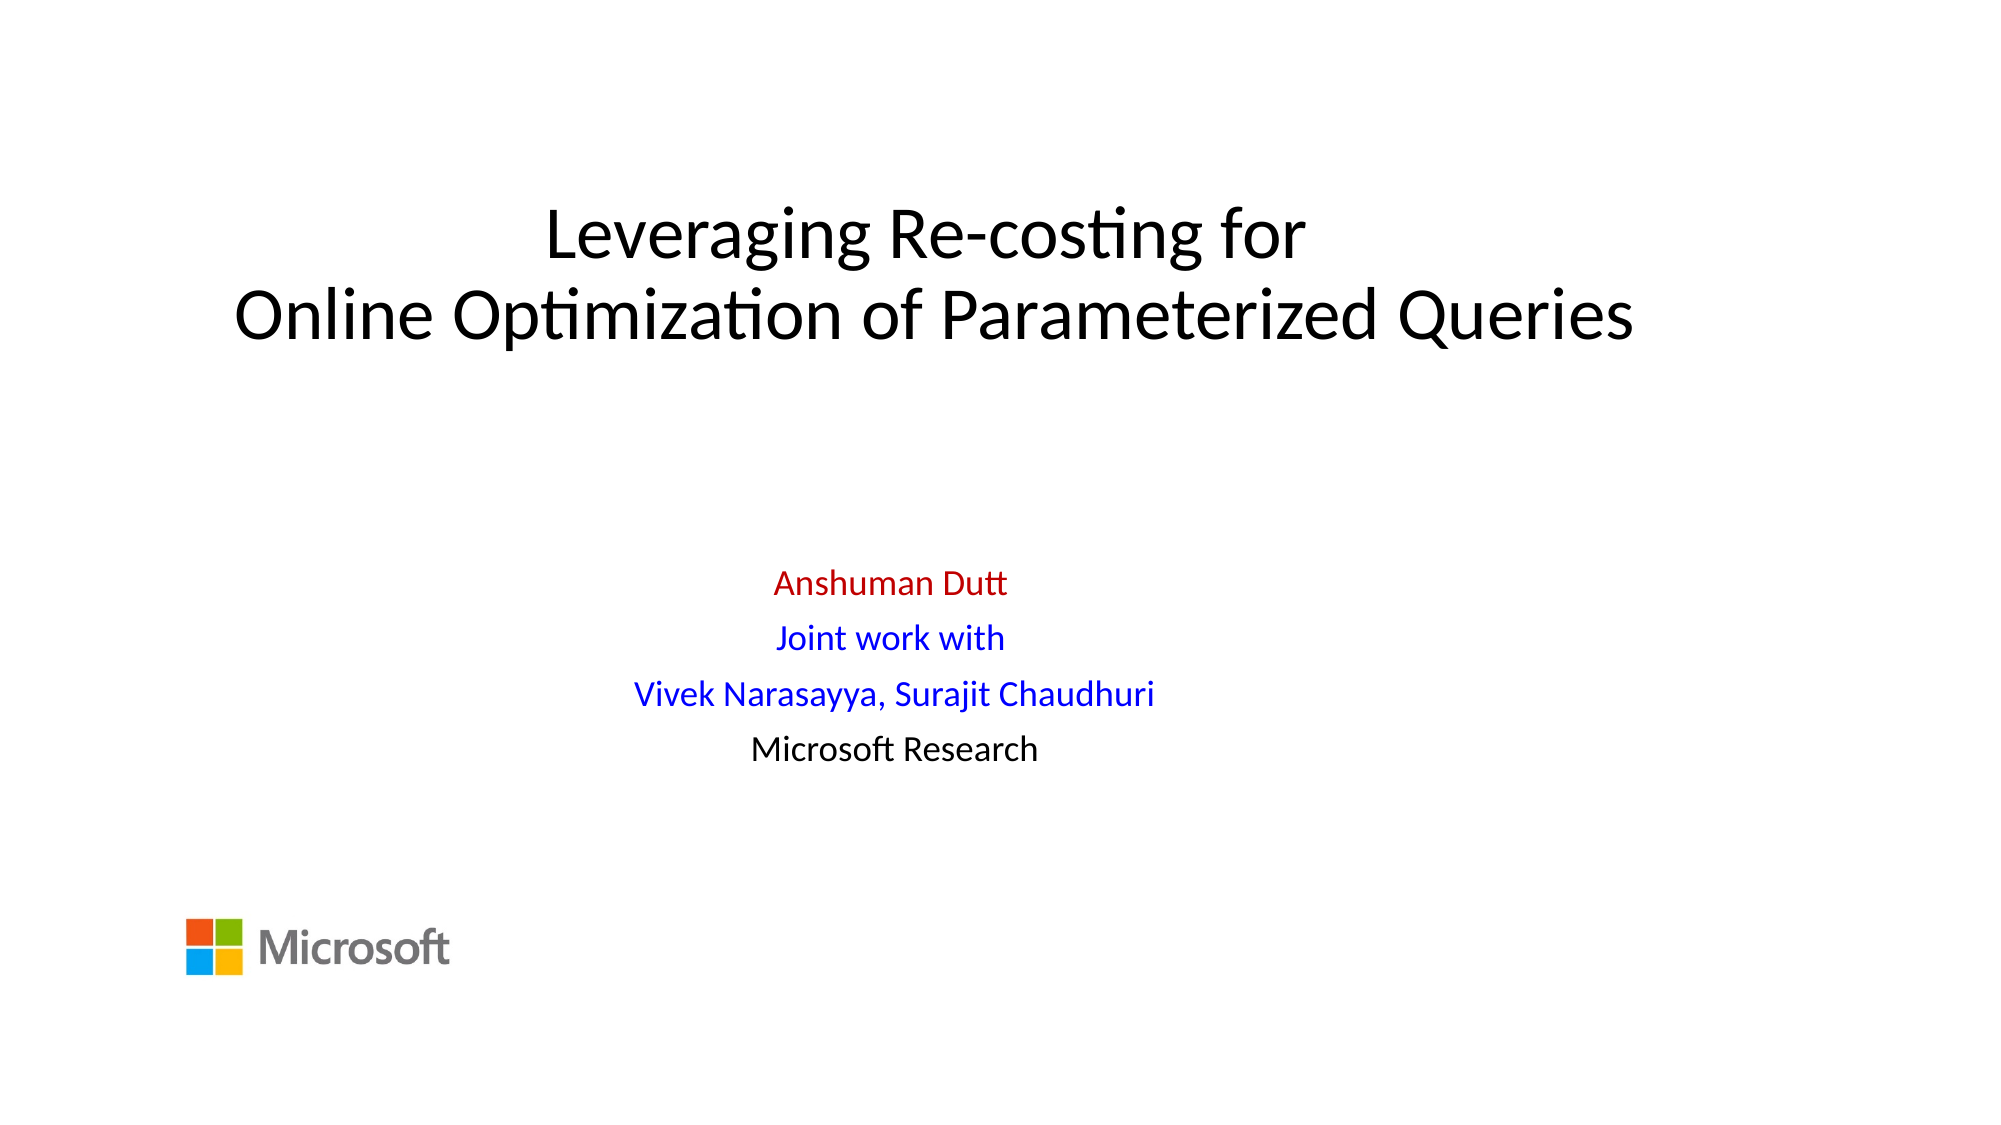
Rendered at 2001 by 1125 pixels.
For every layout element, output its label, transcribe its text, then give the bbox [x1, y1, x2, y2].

text_box Anshuman Dutt Joint work with Vivek Narasayya, Surajit Chaudhuri Microsoft Research [547, 556, 1244, 778]
picture [0, 769, 633, 1125]
title Leveraging Re-costing for Online Optimization of Parameterized Queries [185, 99, 1686, 364]
